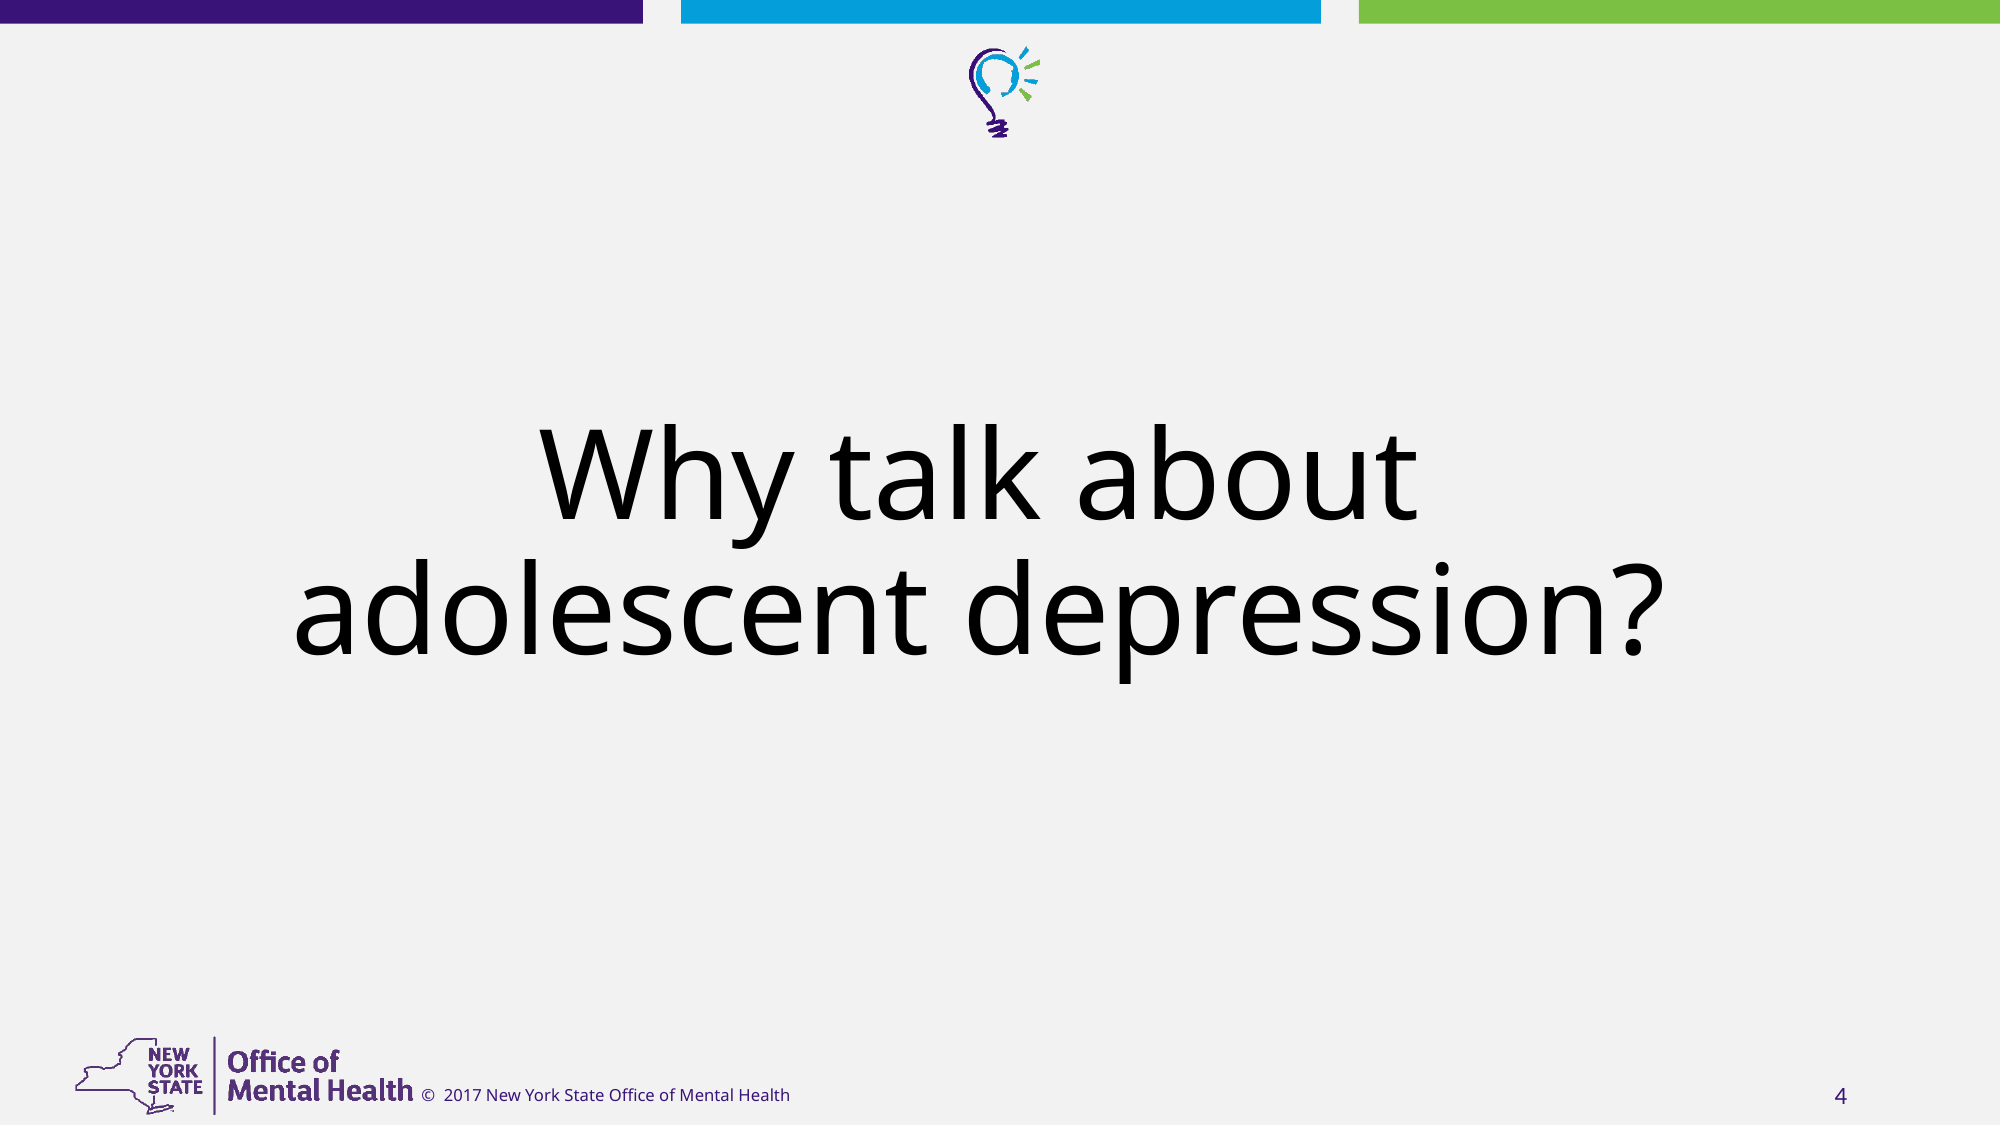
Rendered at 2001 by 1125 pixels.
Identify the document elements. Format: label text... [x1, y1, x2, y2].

picture [71, 1032, 417, 1119]
title Why talk about adolescent depression? [197, 350, 1762, 745]
picture [949, 26, 1051, 157]
